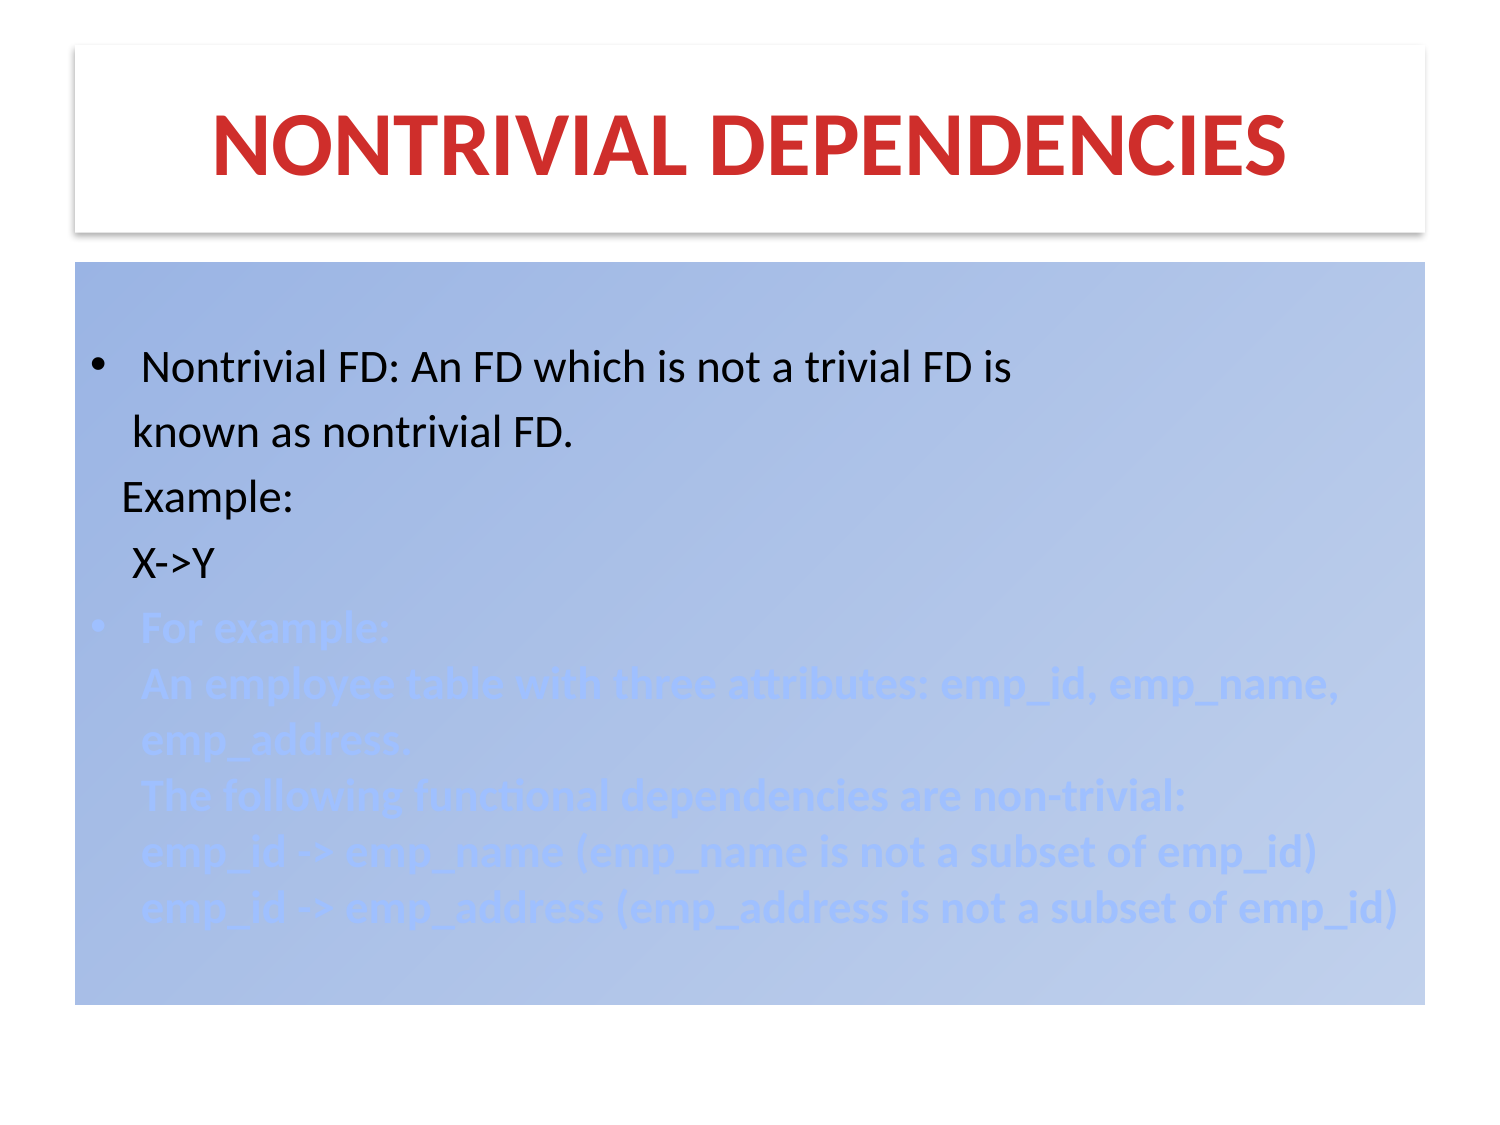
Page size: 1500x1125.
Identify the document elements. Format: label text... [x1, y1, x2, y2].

title NONTRIVIAL DEPENDENCIES [73, 43, 1427, 235]
list Nontrivial FD: An FD which is not a trivial FD is known as nontrivial FD. Example: X->Y For example: An employee table with three attributes: emp_id, emp_name, emp_address. The following functional dependencies are non-trivial: emp_id -> emp_name (emp_name is not a subset of emp_id) emp_id -> emp_address (emp_address is not a subset of emp_id) [75, 262, 1425, 1005]
